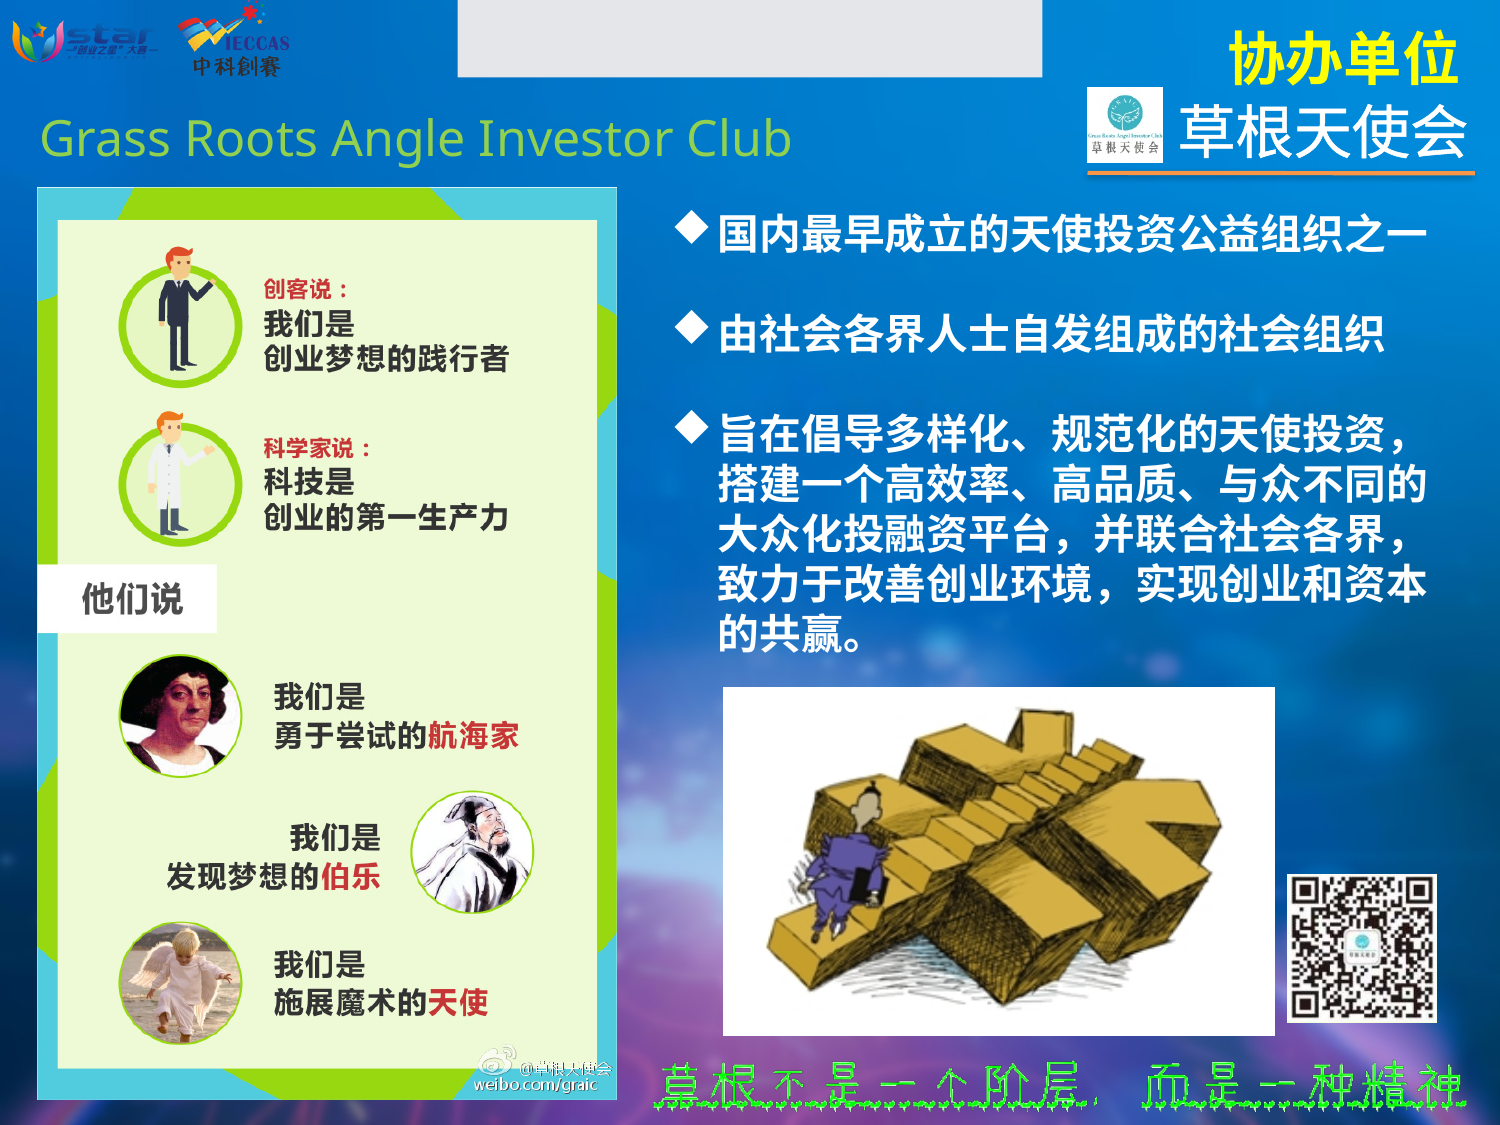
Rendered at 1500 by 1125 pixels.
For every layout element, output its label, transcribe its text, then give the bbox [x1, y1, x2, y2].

text_box 草根天使会 [1163, 87, 1500, 173]
text_box Grass Roots Angle Investor Club [24, 99, 988, 174]
text_box 协办单位 [1212, 14, 1500, 87]
text_box 我要找项目 | 我要融资 [457, 0, 1043, 78]
text_box 国内最早成立的天使投资公益组织之一 由社会各界人士自发组成的社会组织 旨在倡导多样化、规范化的天使投资，搭建一个高效率、高品质、与众不同的大众化投融资平台，并联合社会各界，致力于改善创业环境，实现创业和资本的共赢。 [656, 200, 1475, 665]
picture [0, 0, 1500, 1125]
